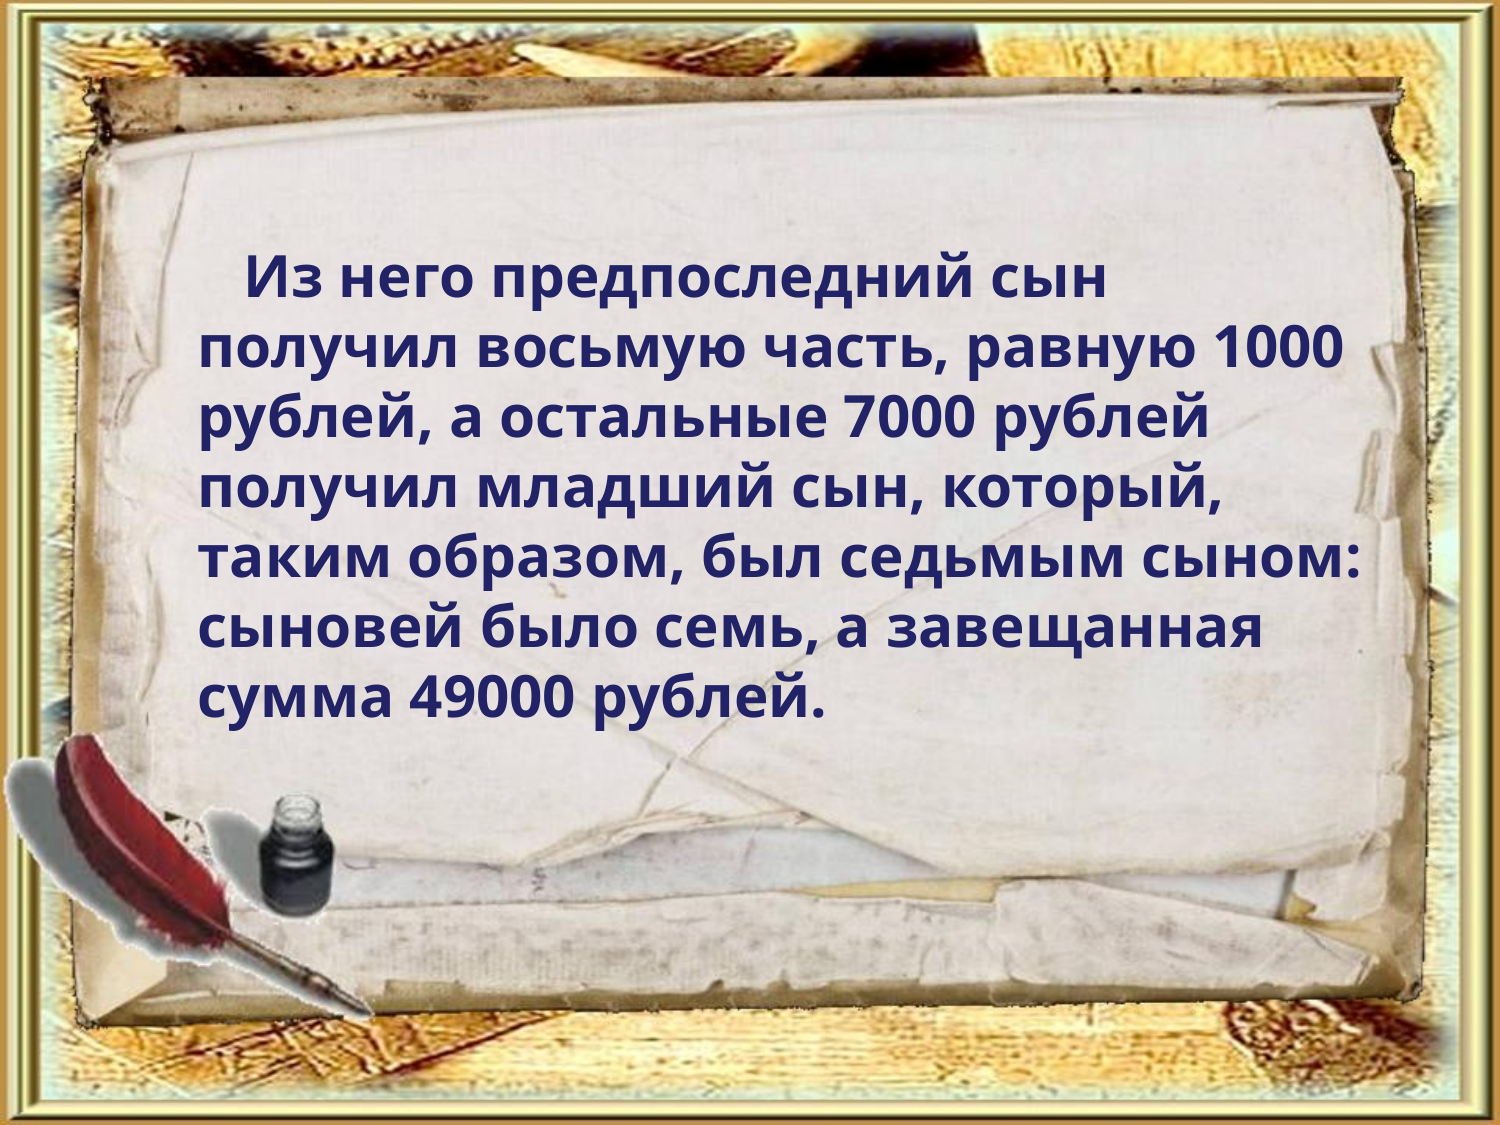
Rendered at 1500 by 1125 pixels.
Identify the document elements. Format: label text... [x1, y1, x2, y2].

picture [0, 0, 1500, 1125]
text_box Из него предпоследний сын получил восьмую часть, равную 1000 рублей, а остальные 7000 рублей получил младший сын, который, таким образом, был седьмым сыном: сыновей было семь, а завещанная сумма 49000 рублей. [182, 231, 1400, 797]
